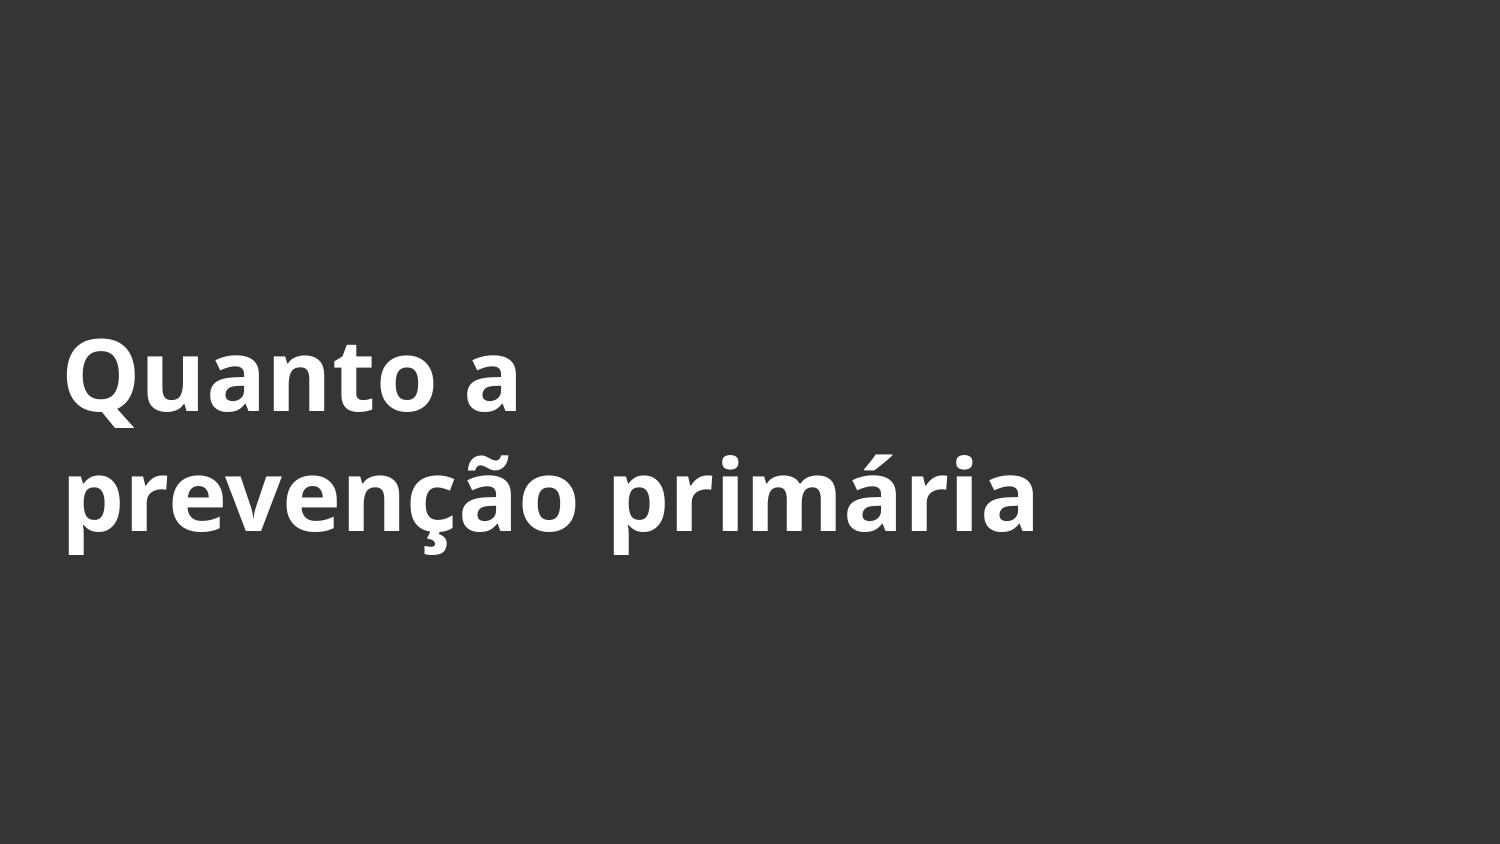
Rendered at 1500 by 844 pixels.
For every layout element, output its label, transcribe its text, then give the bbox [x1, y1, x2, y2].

title Quanto a prevenção primária [46, 116, 1071, 746]
